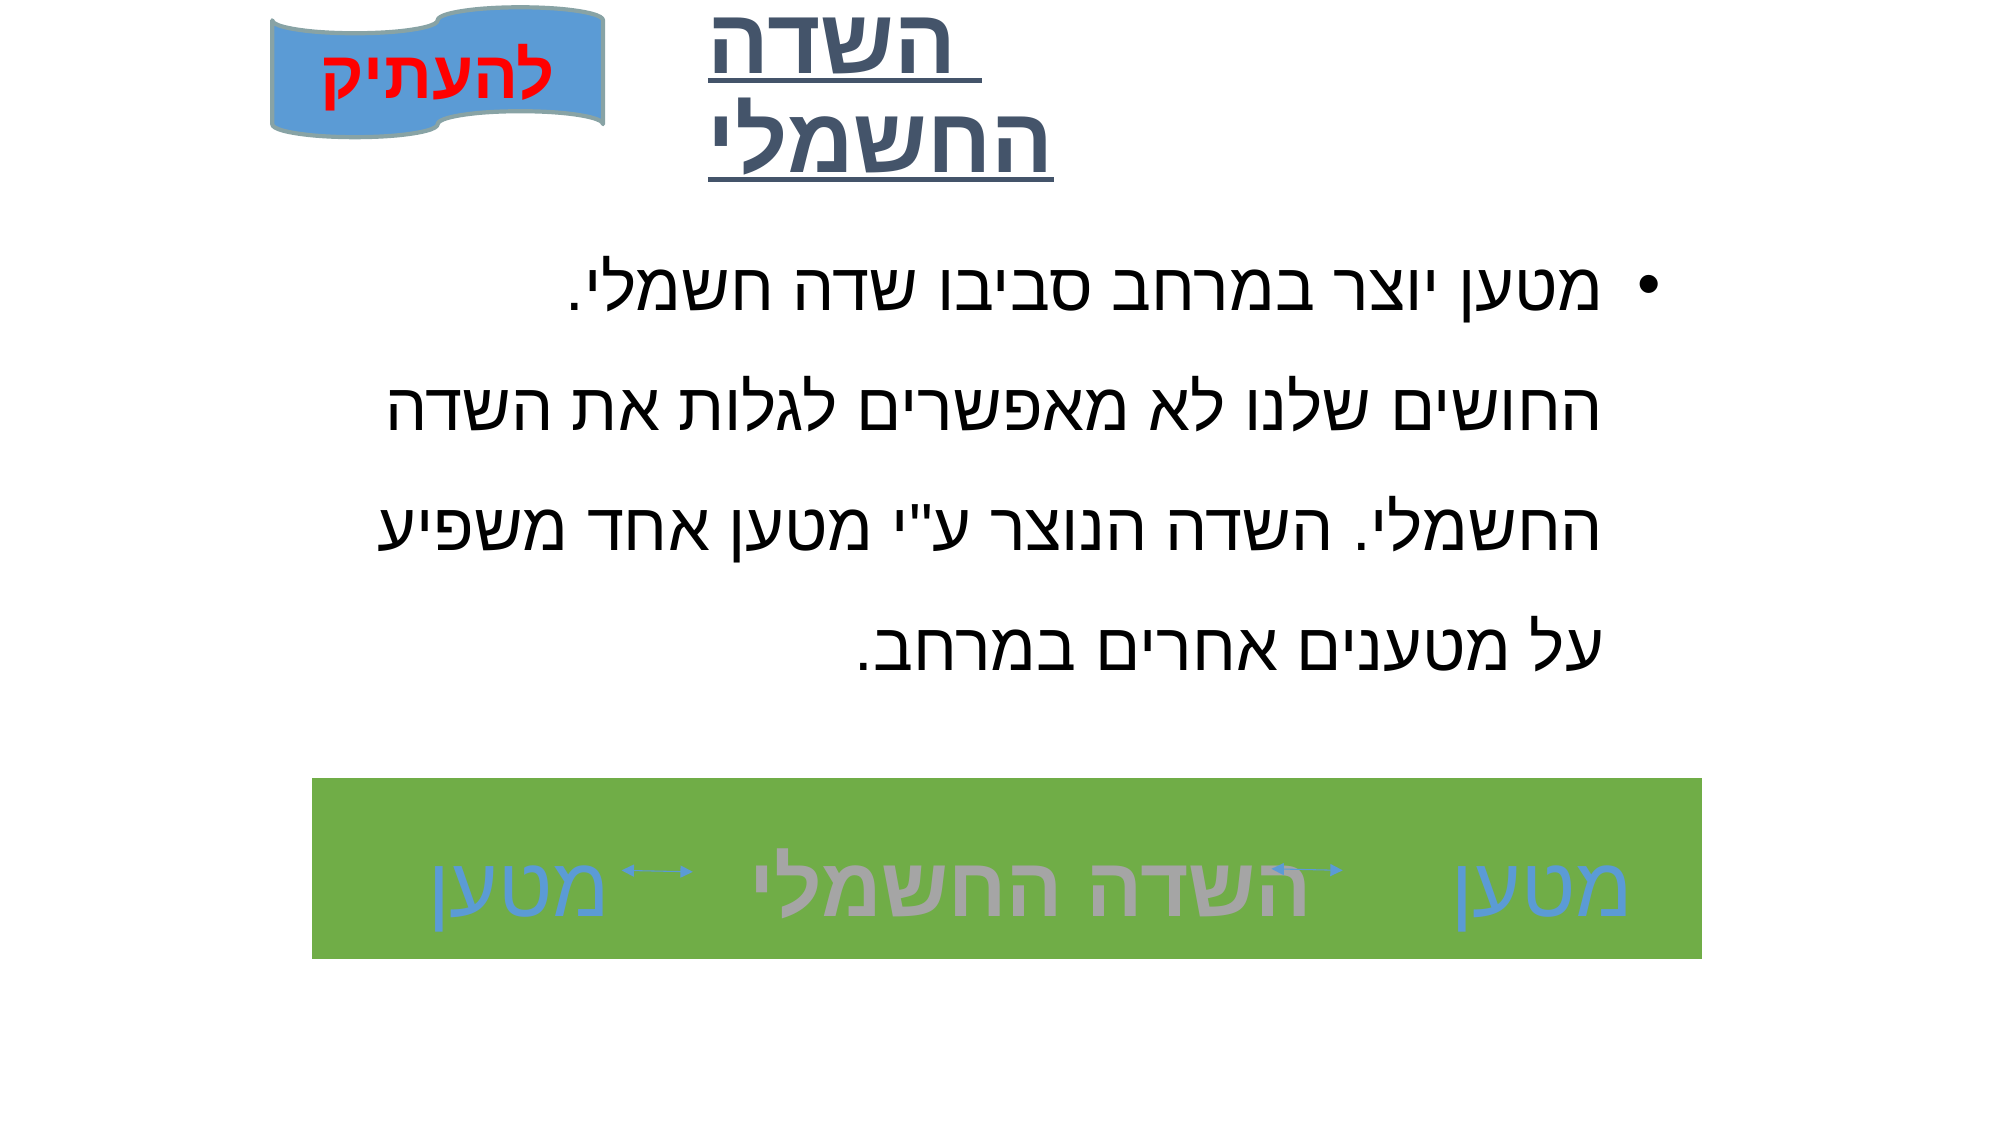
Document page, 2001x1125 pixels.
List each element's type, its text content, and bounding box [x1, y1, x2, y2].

title השדה החשמלי [692, 0, 1308, 187]
text_box מטען יוצר במרחב סביבו שדה חשמלי. החושים שלנו לא מאפשרים לגלות את השדה החשמלי. השדה הנוצר ע"י מטען אחד משפיע על מטענים אחרים במרחב. [338, 196, 1676, 347]
text_box מטען השדה החשמלי מטען [309, 775, 1706, 963]
text_box להעתיק [272, 7, 604, 138]
